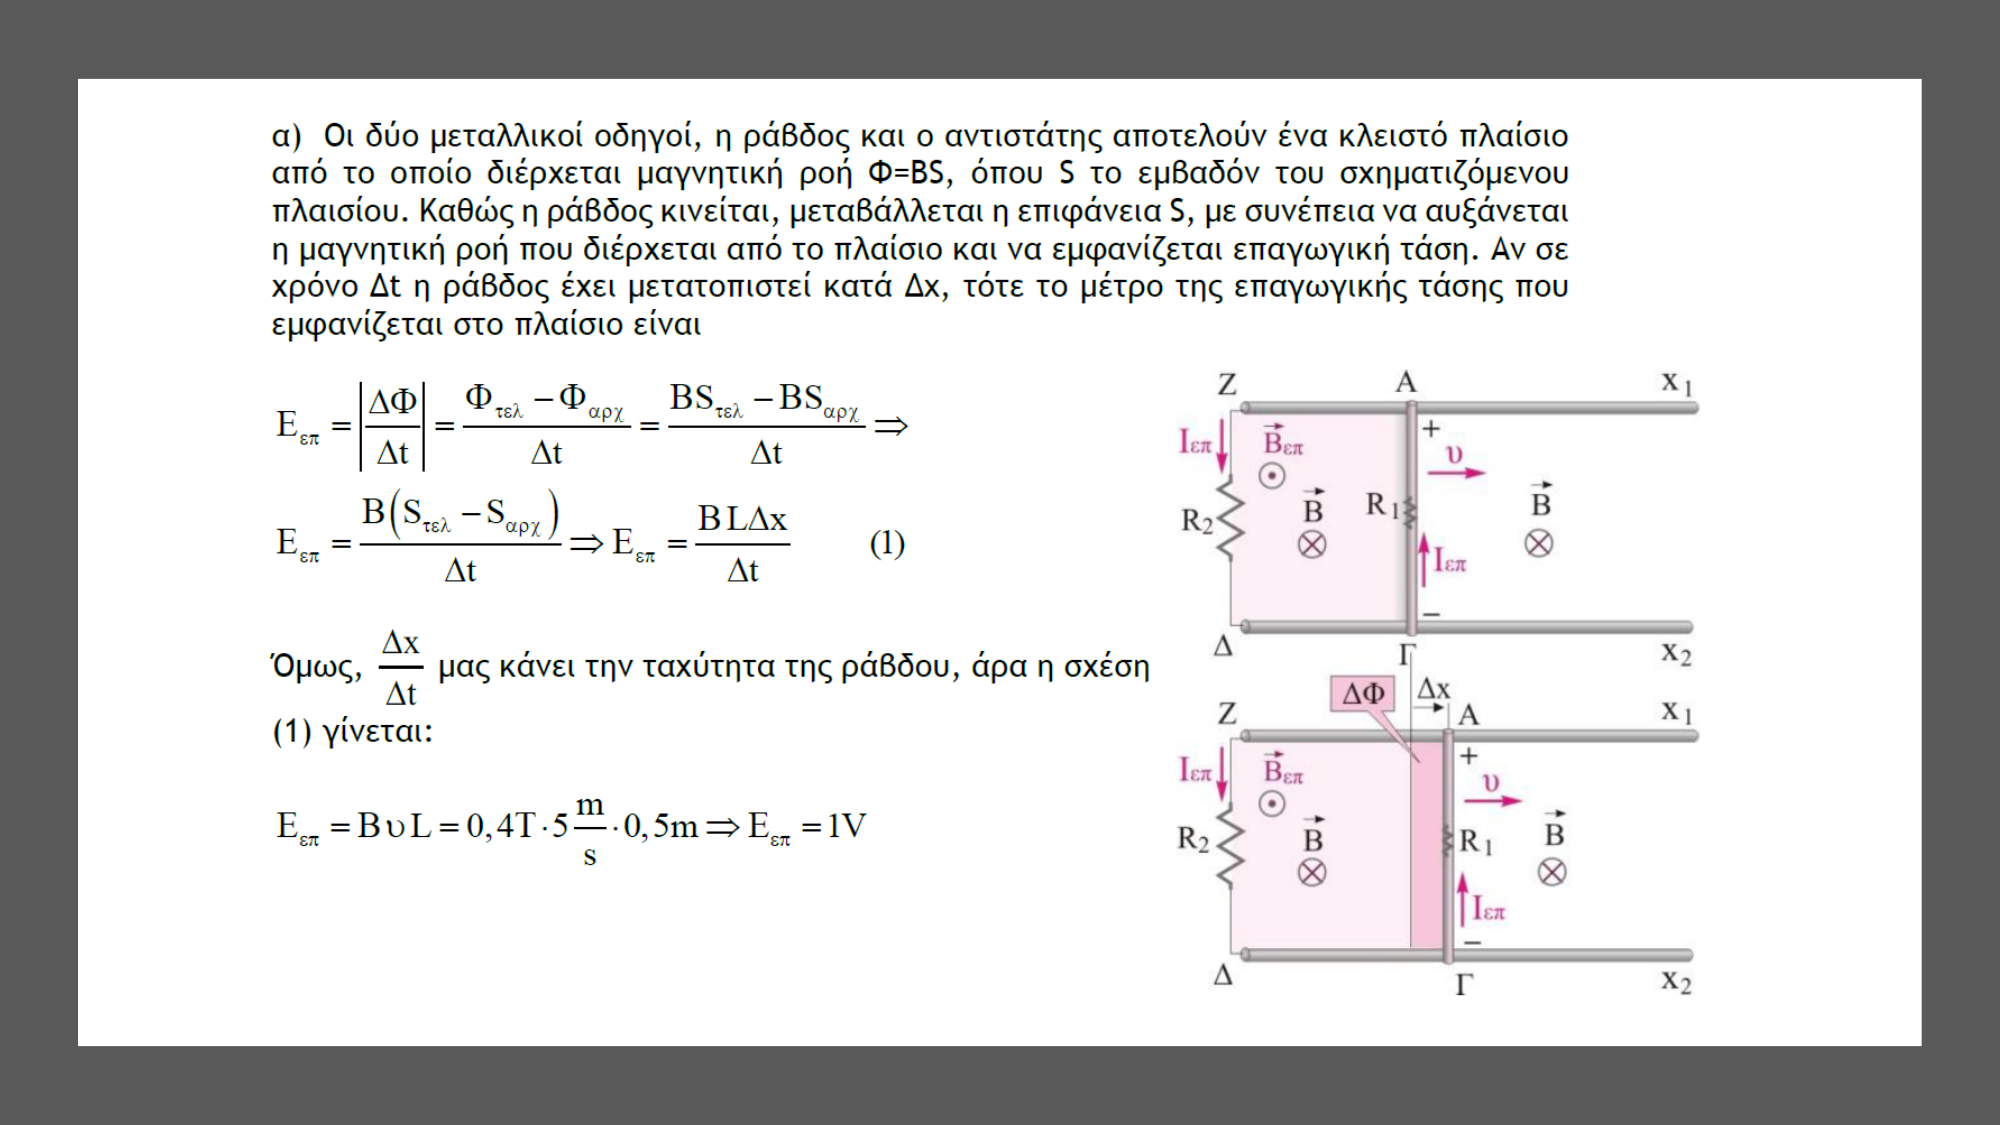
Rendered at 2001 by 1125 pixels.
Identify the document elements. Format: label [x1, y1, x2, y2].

text_box [77, 78, 1923, 1047]
text_box [0, 0, 2000, 1125]
picture [252, 105, 1748, 1020]
